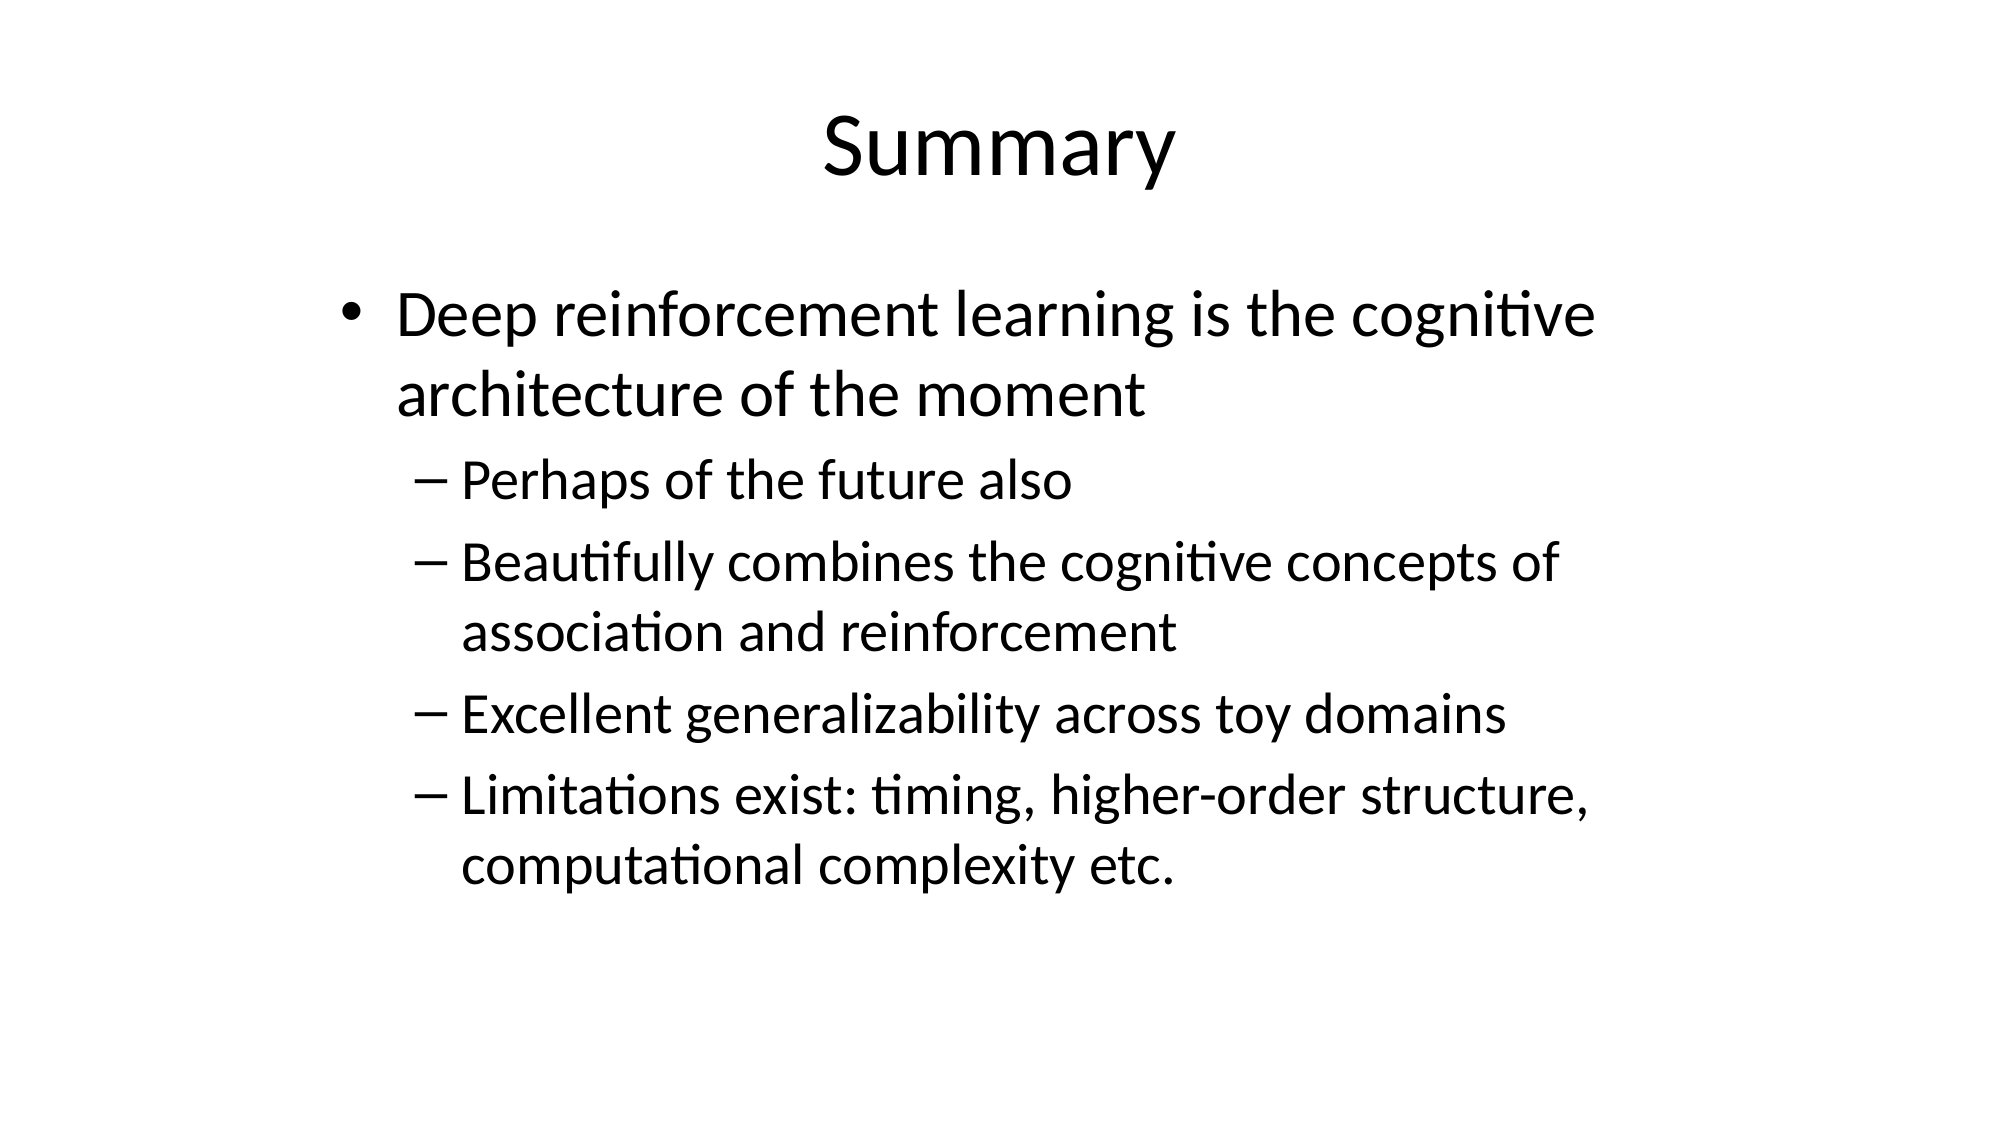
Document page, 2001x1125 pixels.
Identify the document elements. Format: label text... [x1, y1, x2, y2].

text_box Summary [324, 45, 1675, 233]
text_box Deep reinforcement learning is the cognitive architecture of the moment Perhaps of the future also Beautifully combines the cognitive concepts of association and reinforcement Excellent generalizability across toy domains Limitations exist: timing, higher-order structure, computational complexity etc. [324, 262, 1675, 1005]
